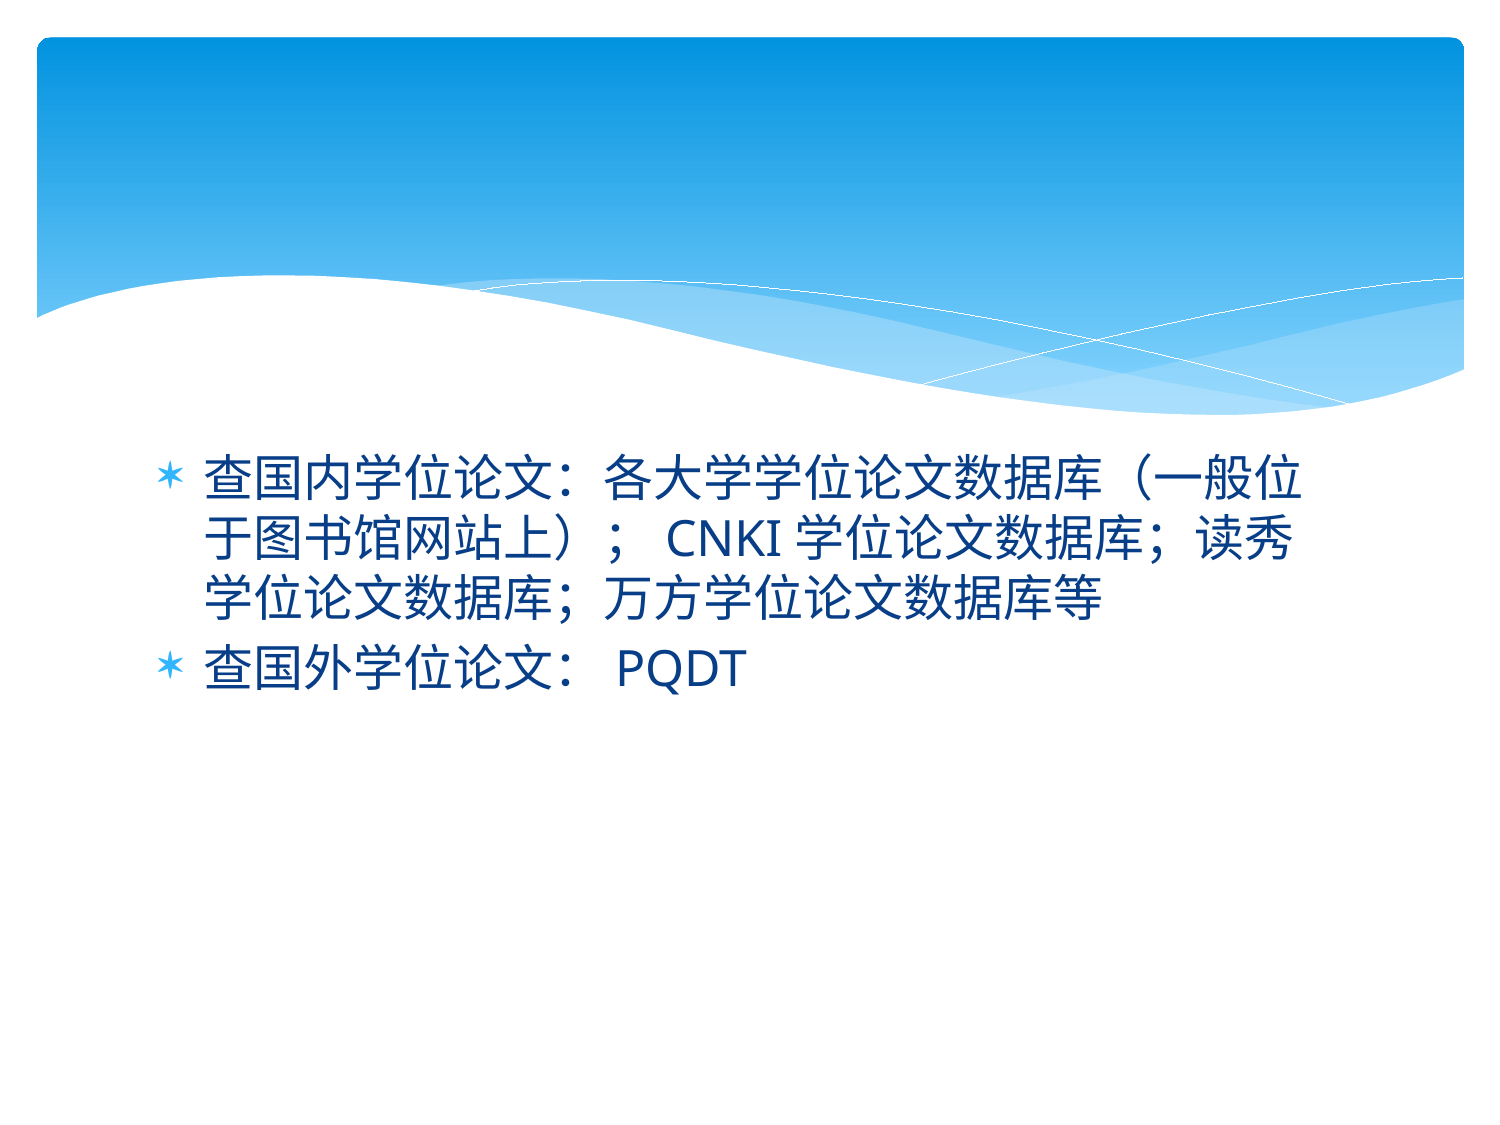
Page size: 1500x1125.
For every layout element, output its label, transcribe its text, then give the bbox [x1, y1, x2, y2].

list 查国内学位论文：各大学学位论文数据库（一般位于图书馆网站上）；CNKI学位论文数据库；读秀学位论文数据库；万方学位论文数据库等 查国外学位论文：PQDT [143, 438, 1359, 1005]
